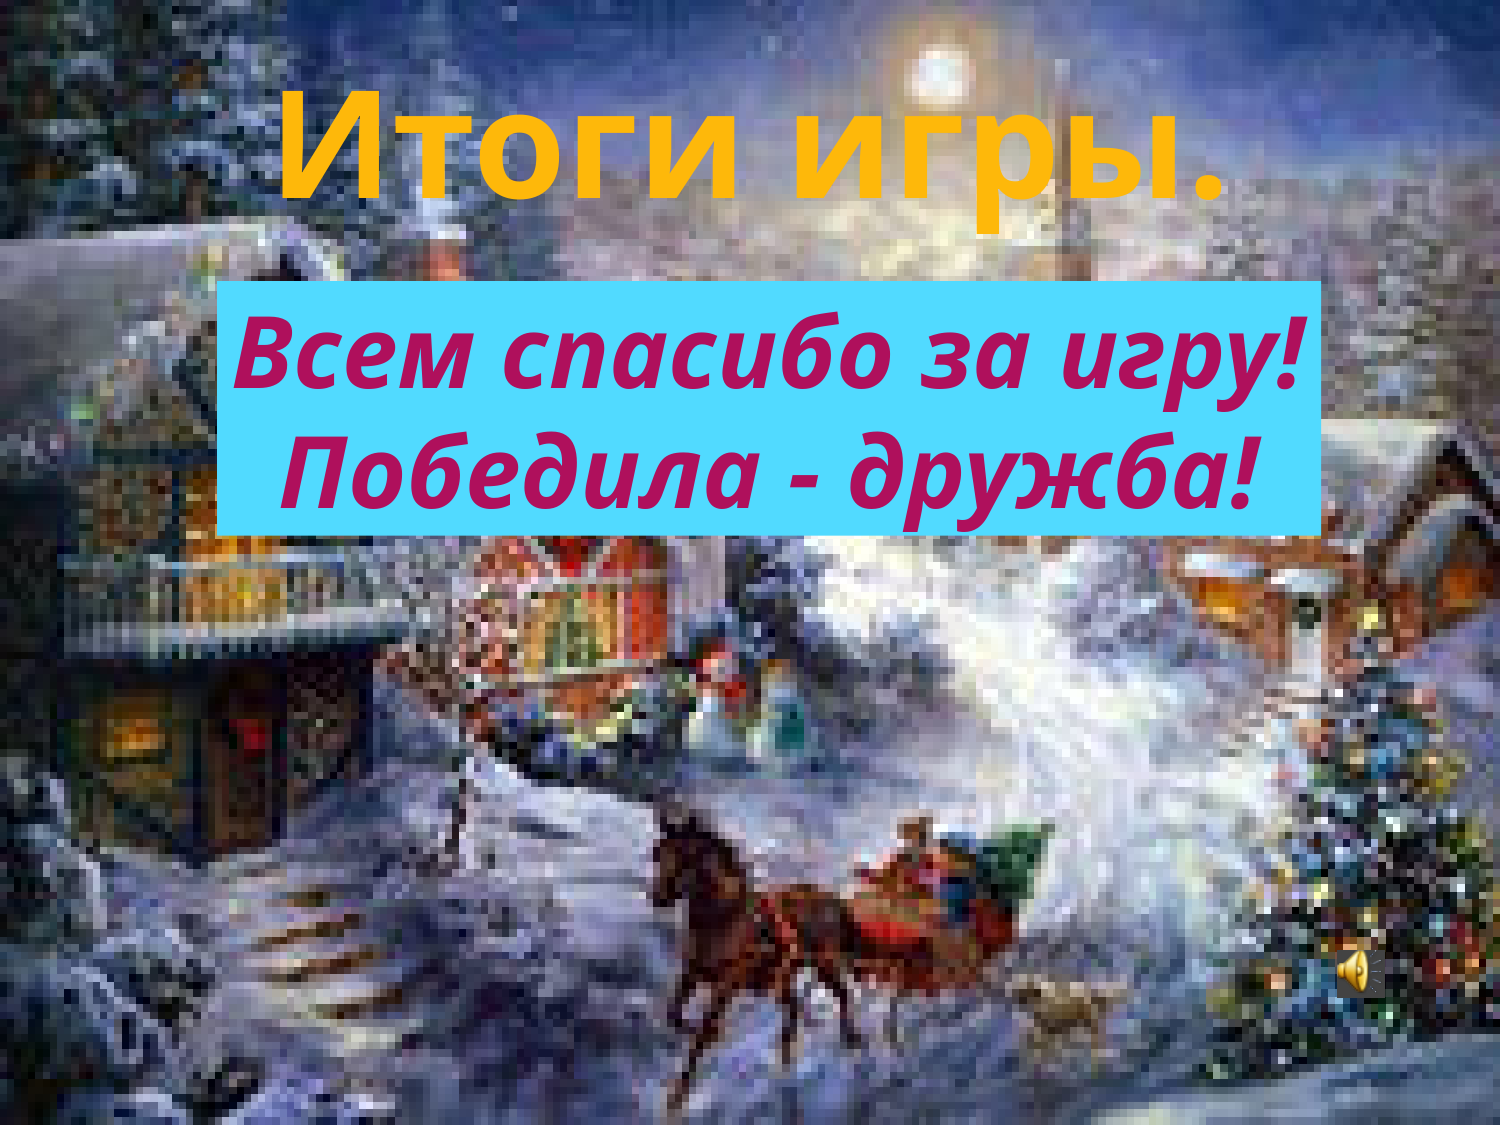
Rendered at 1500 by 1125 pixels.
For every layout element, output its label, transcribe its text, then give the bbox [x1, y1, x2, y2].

title Итоги игры. [75, 45, 1425, 233]
text_box Всем спасибо за игру! Победила - дружба! [217, 281, 1322, 536]
picture [0, 0, 1500, 1125]
